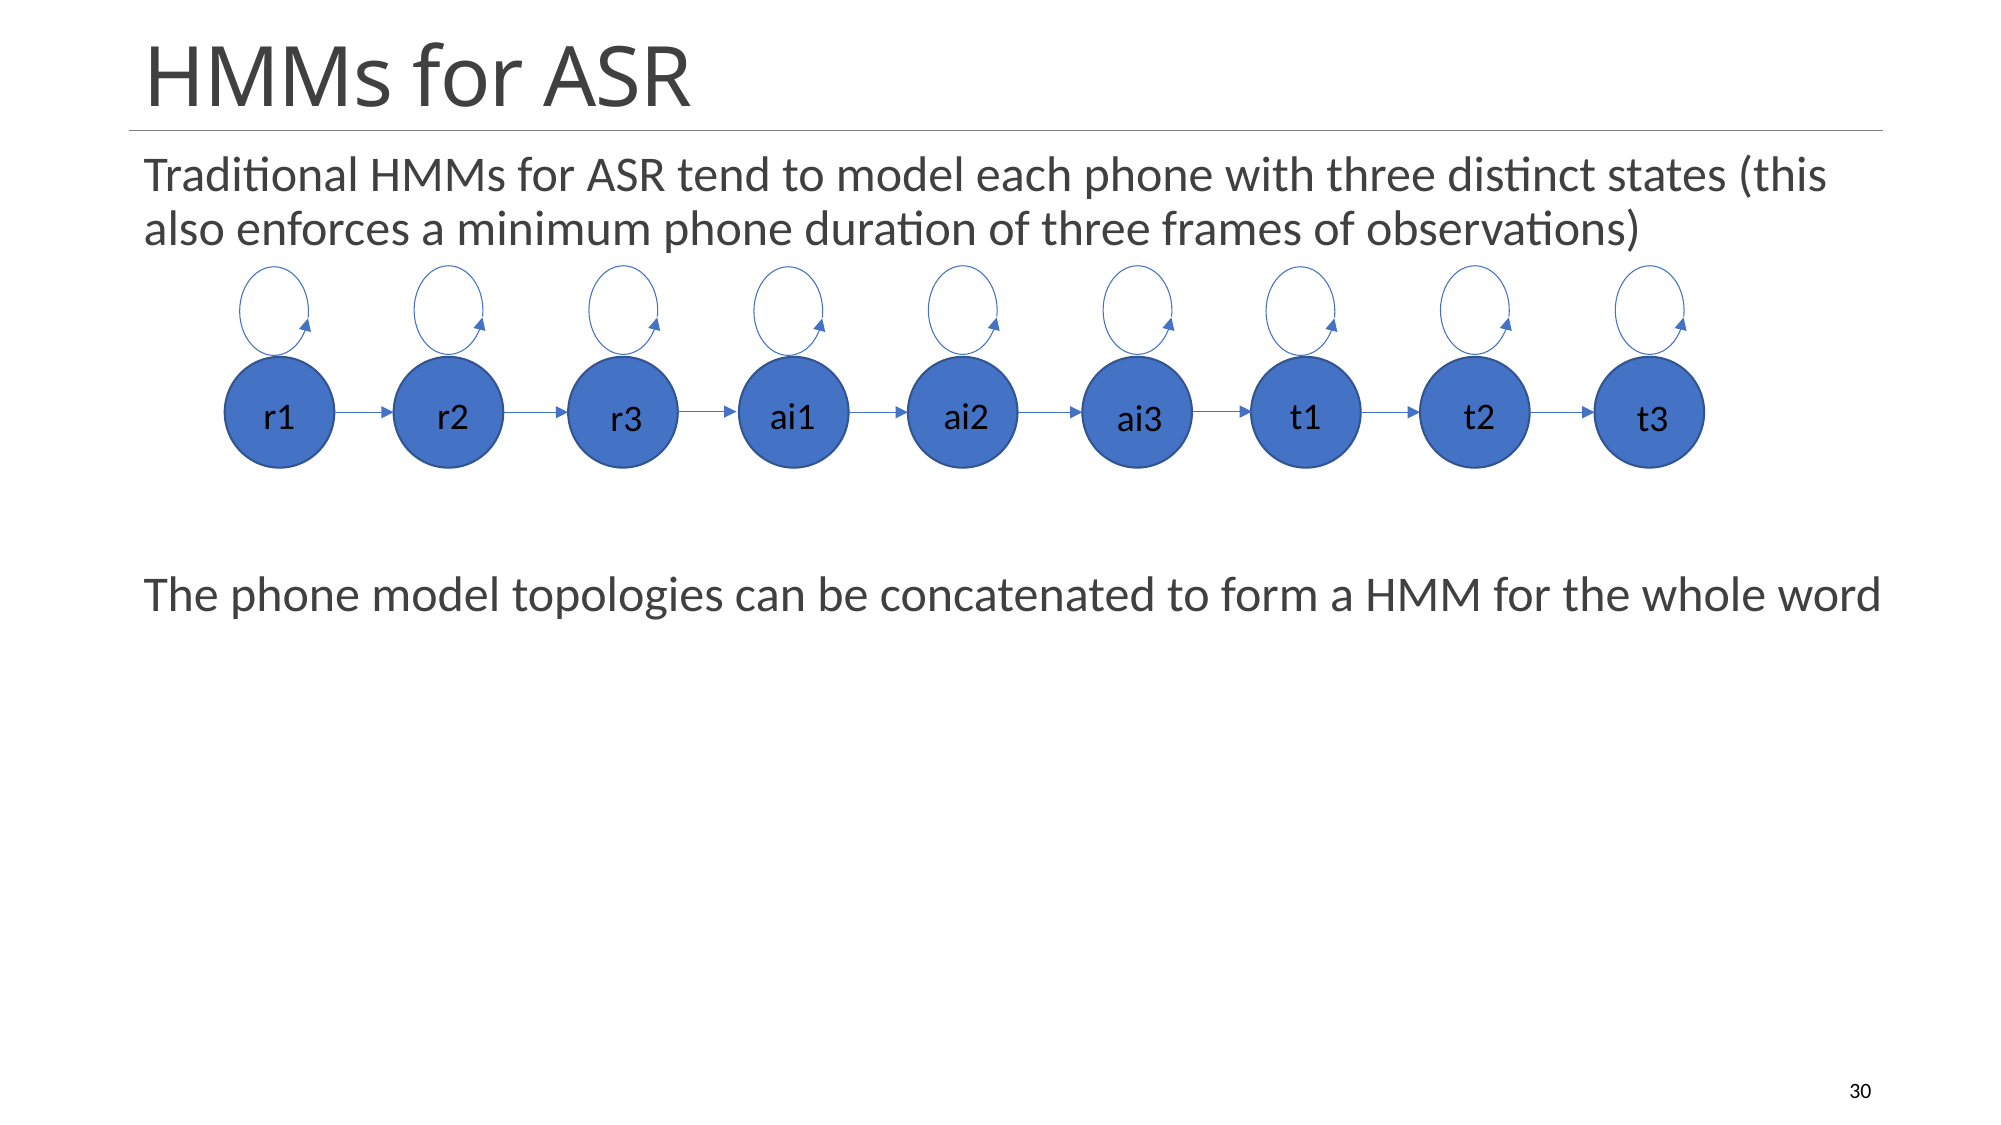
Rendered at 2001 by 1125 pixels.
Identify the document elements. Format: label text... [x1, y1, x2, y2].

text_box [224, 265, 1705, 469]
title HMMs for ASR [128, 19, 1883, 131]
slide_number 30 [1671, 1059, 1887, 1120]
list Traditional HMMs for ASR tend to model each phone with three distinct states (this also enforces a minimum phone duration of three frames of observations) The phone model topologies can be concatenated to form a HMM for the whole word [128, 140, 1883, 1034]
